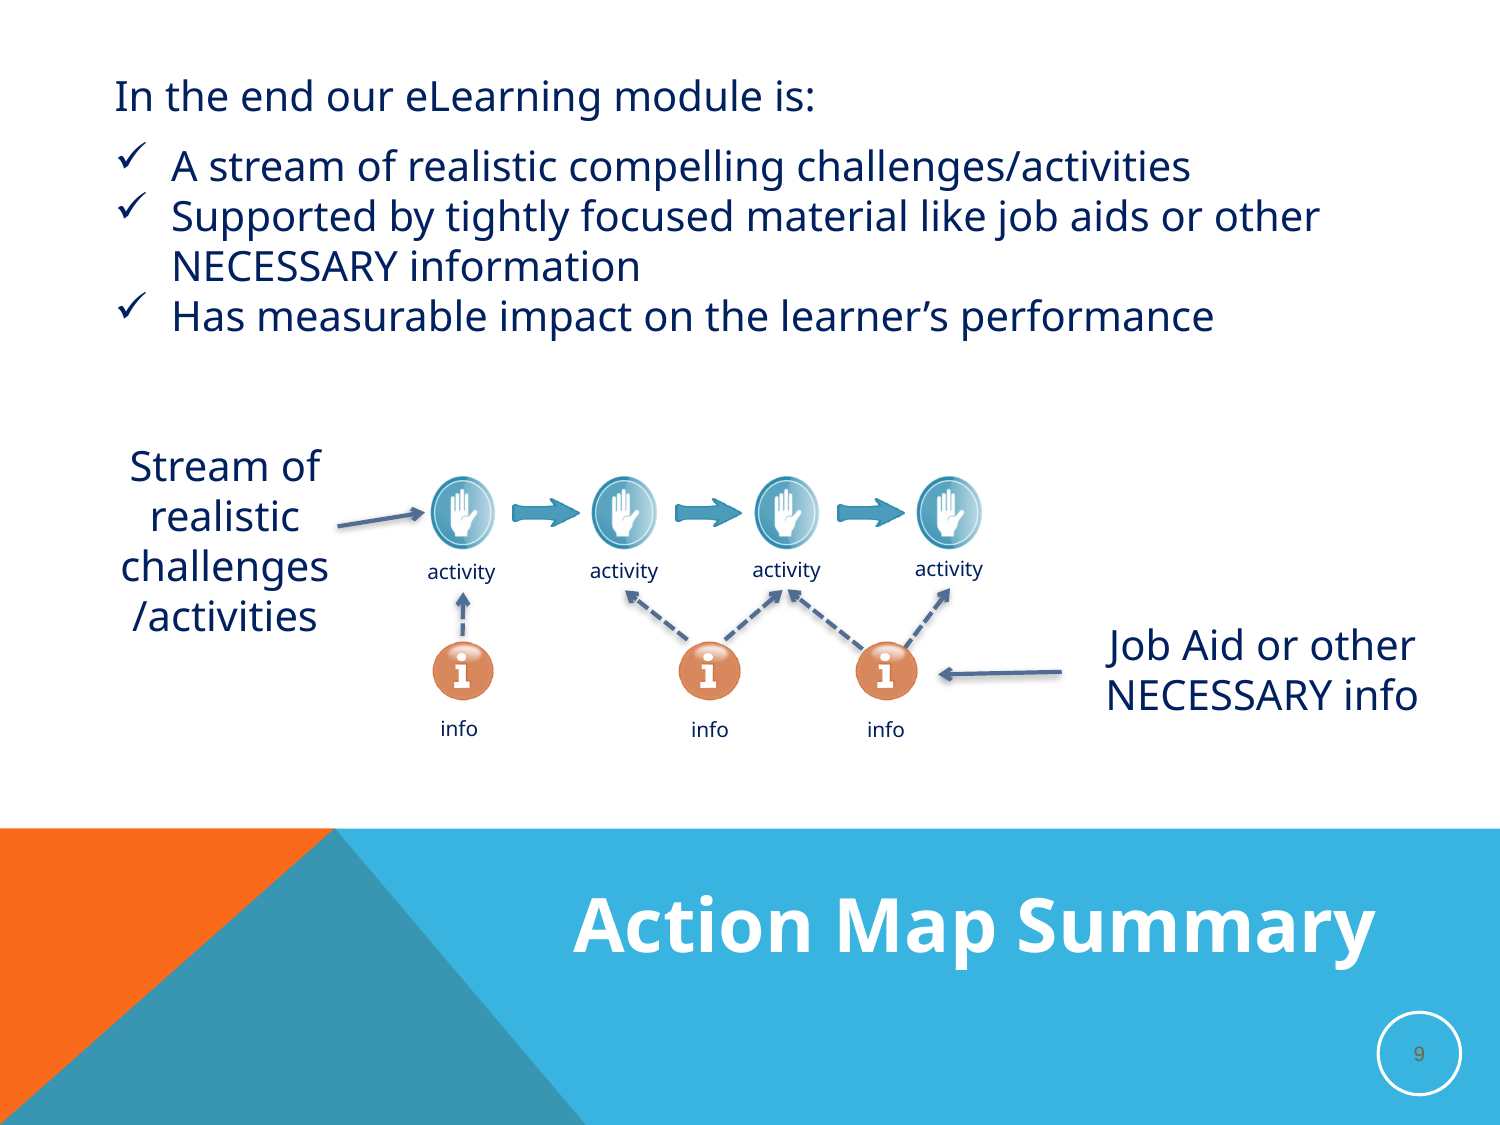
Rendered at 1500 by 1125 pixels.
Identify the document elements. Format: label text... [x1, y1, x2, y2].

text_box In the end our eLearning module is: A stream of realistic compelling challenges/activities Supported by tightly focused material like job aids or other NECESSARY information Has measurable impact on the learner’s performance [99, 62, 1463, 348]
slide_number 9 [1376, 1010, 1463, 1097]
text_box Action Map Summary [462, 869, 1488, 975]
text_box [49, 431, 1463, 751]
